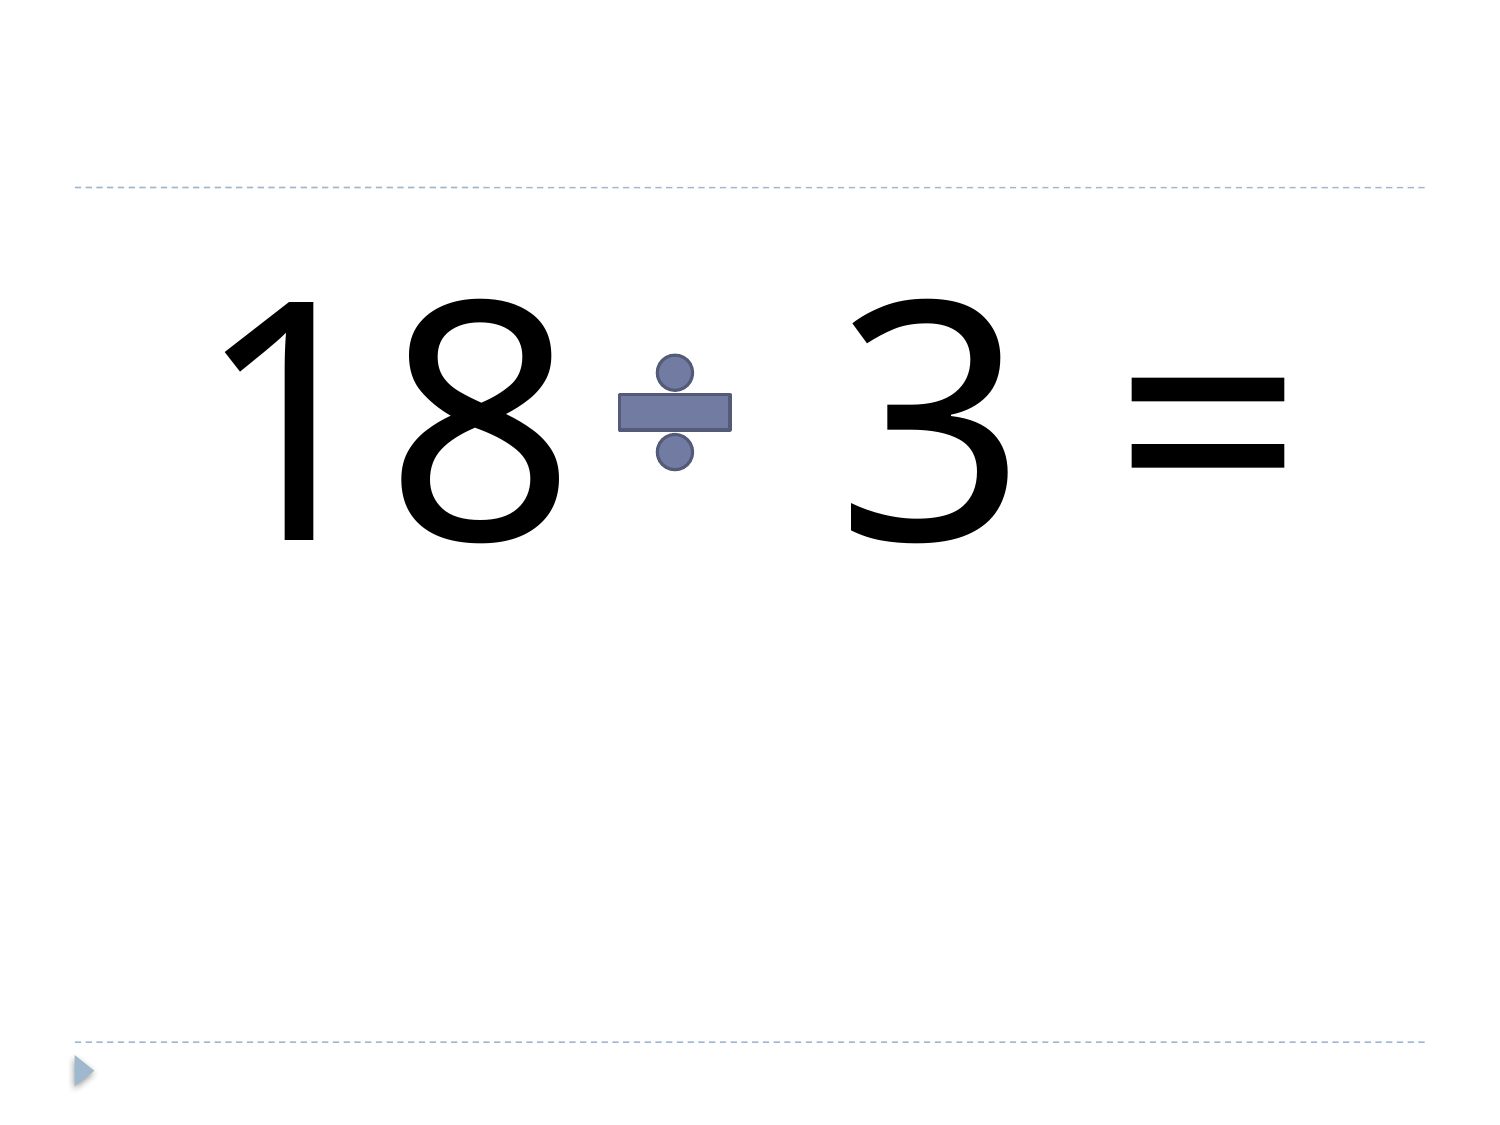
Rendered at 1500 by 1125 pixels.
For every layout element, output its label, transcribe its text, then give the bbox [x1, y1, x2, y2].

text_box [655, 353, 695, 392]
list 18 3 = [75, 200, 1425, 1010]
text_box [618, 393, 732, 472]
